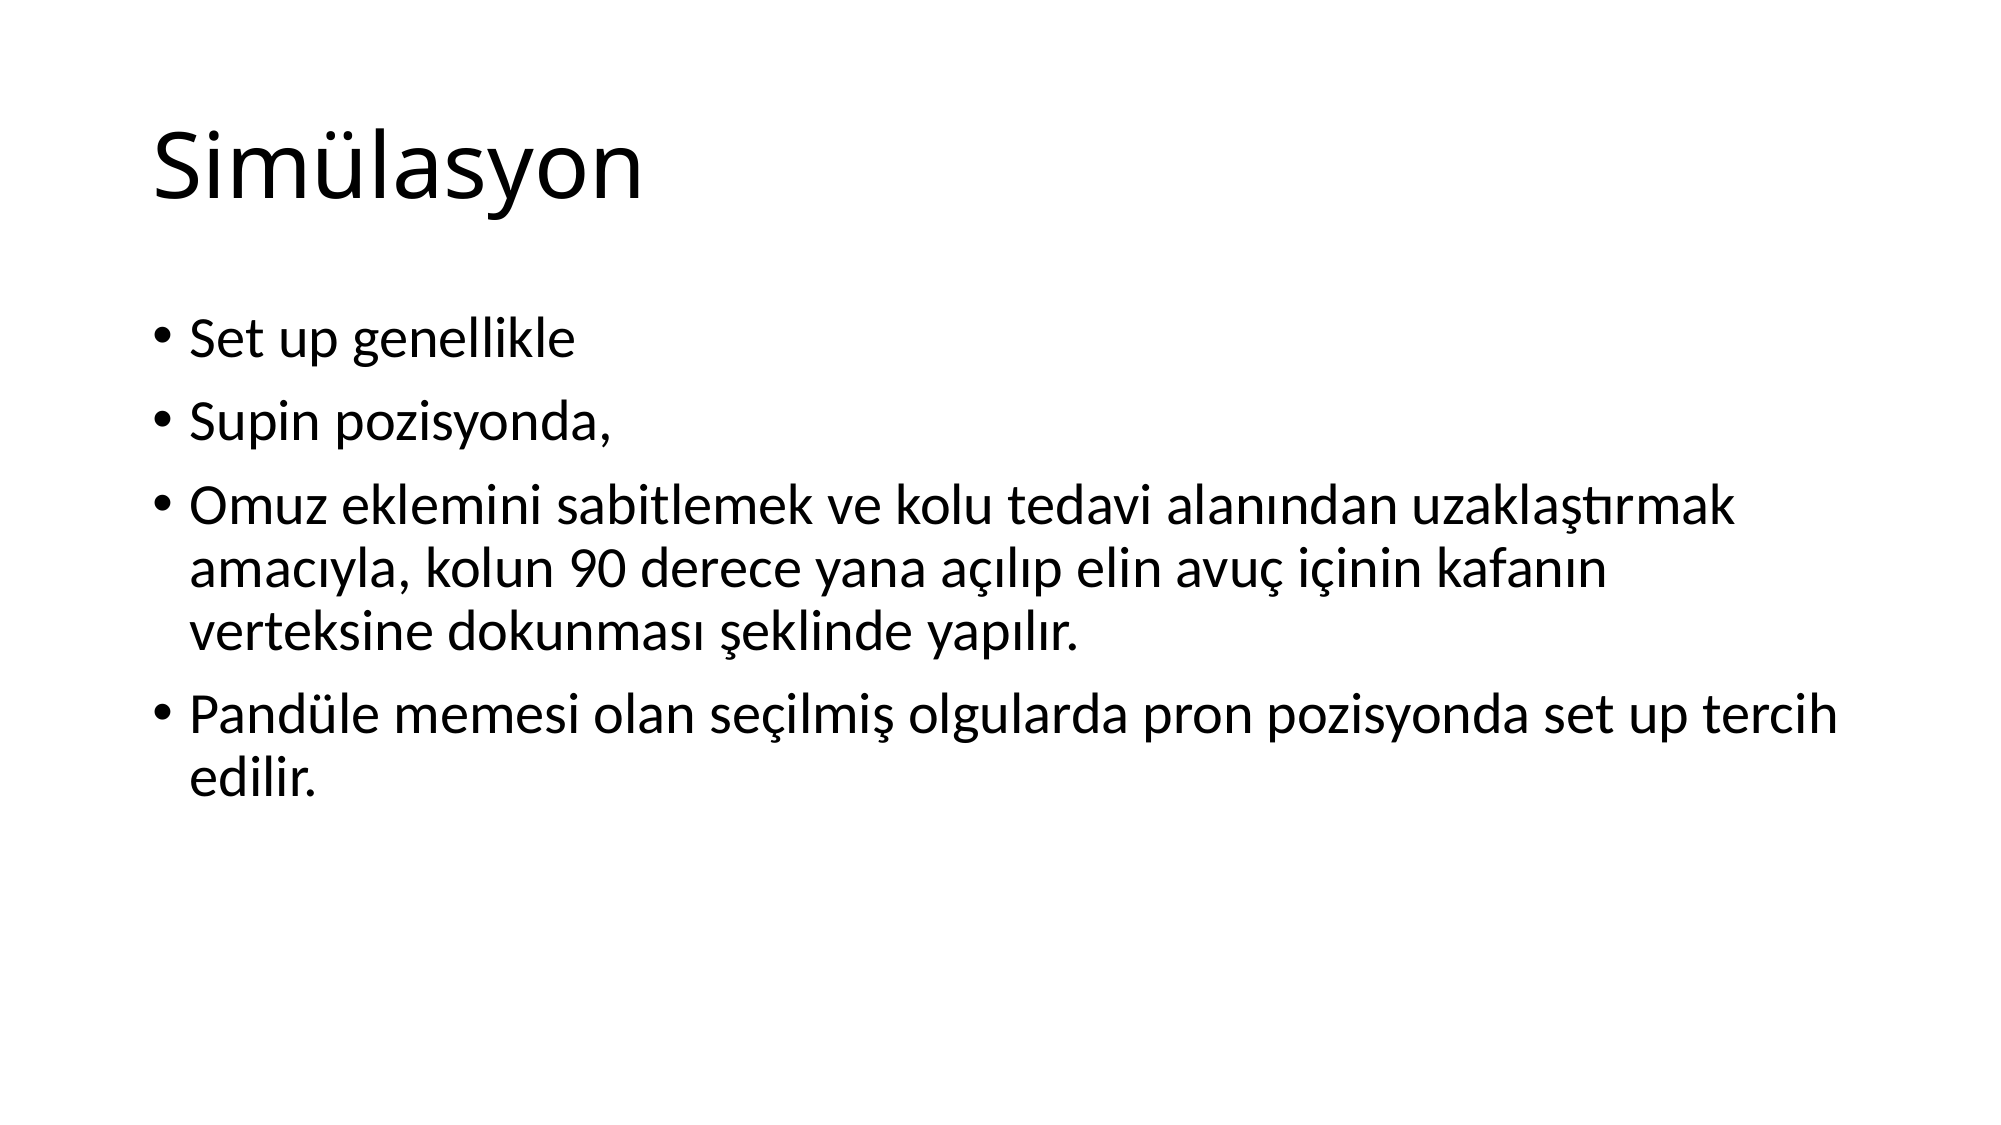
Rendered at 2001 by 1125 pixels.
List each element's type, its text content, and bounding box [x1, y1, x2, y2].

list Set up genellikle Supin pozisyonda, Omuz eklemini sabitlemek ve kolu tedavi alanından uzaklaştırmak amacıyla, kolun 90 derece yana açılıp elin avuç içinin kafanın verteksine dokunması şeklinde yapılır. Pandüle memesi olan seçilmiş olgularda pron pozisyonda set up tercih edilir. [137, 299, 1863, 1014]
title Simülasyon [137, 59, 1863, 278]
